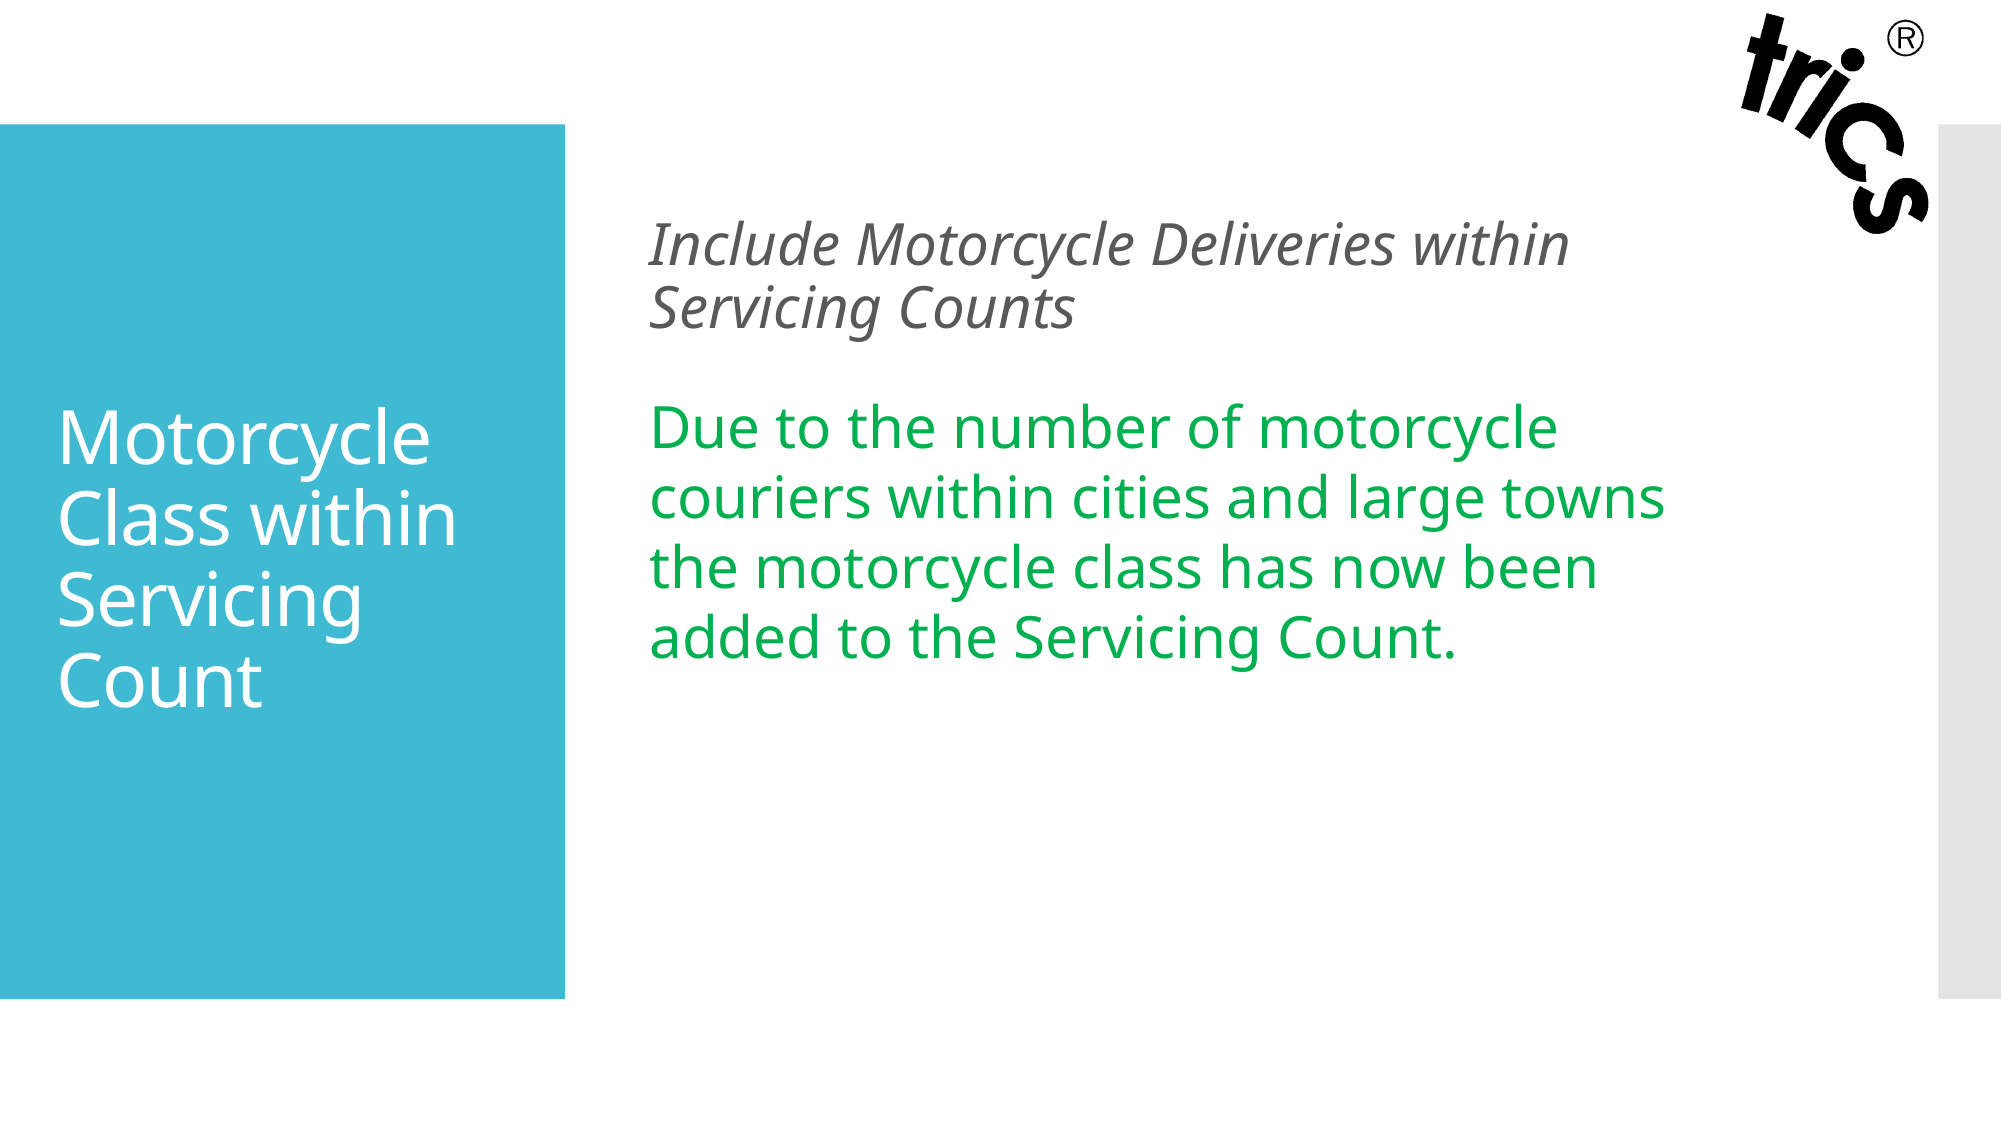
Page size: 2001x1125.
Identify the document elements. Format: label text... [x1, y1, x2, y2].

text_box Due to the number of motorcycle couriers within cities and large towns the motorcycle class has now been added to the Servicing Count. [634, 382, 1742, 678]
picture [1741, 13, 1929, 237]
list Include Motorcycle Deliveries within Servicing Counts [634, 141, 1742, 382]
title Motorcycle Class within Servicing Count [41, 184, 525, 940]
